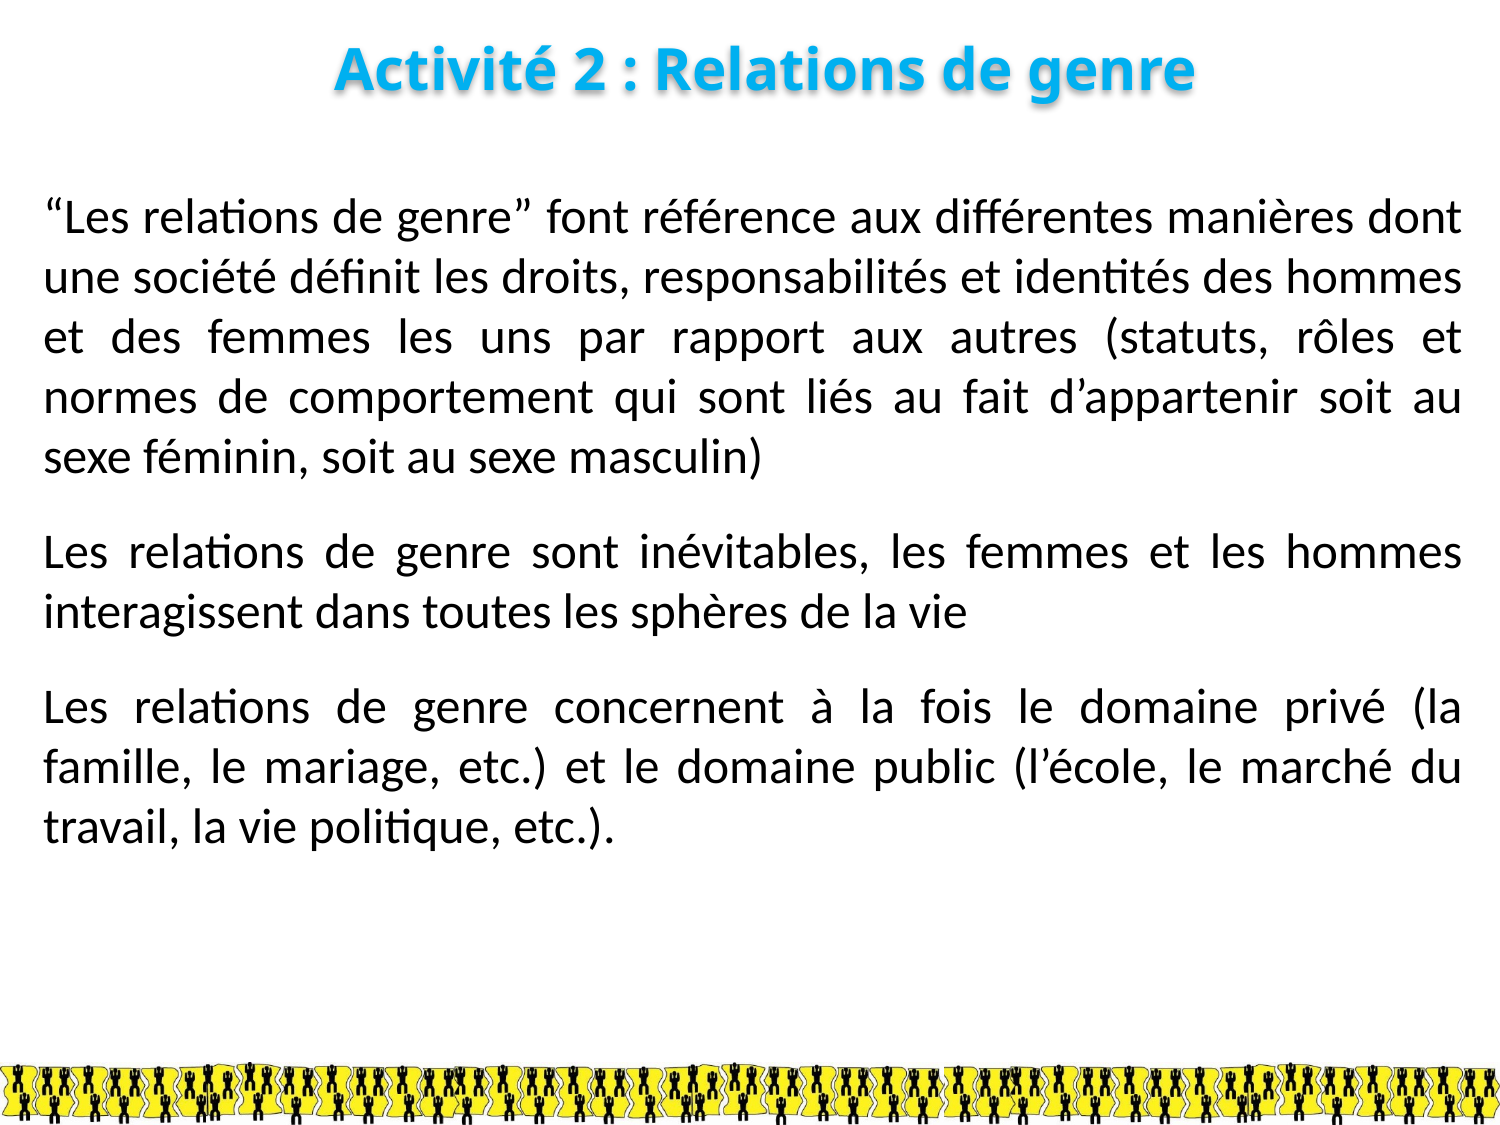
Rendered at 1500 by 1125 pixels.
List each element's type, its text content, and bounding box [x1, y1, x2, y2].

title Activité 2 : Relations de genre [78, 24, 1454, 111]
list “Les relations de genre” font référence aux différentes manières dont une société définit les droits, responsabilités et identités des hommes et des femmes les uns par rapport aux autres (statuts, rôles et normes de comportement qui sont liés au fait d’appartenir soit au sexe féminin, soit au sexe masculin) Les relations de genre sont inévitables, les femmes et les hommes interagissent dans toutes les sphères de la vie Les relations de genre concernent à la fois le domaine privé (la famille, le mariage, etc.) et le domaine public (l’école, le marché du travail, la vie politique, etc.). [28, 176, 1478, 912]
picture [0, 1062, 1500, 1125]
